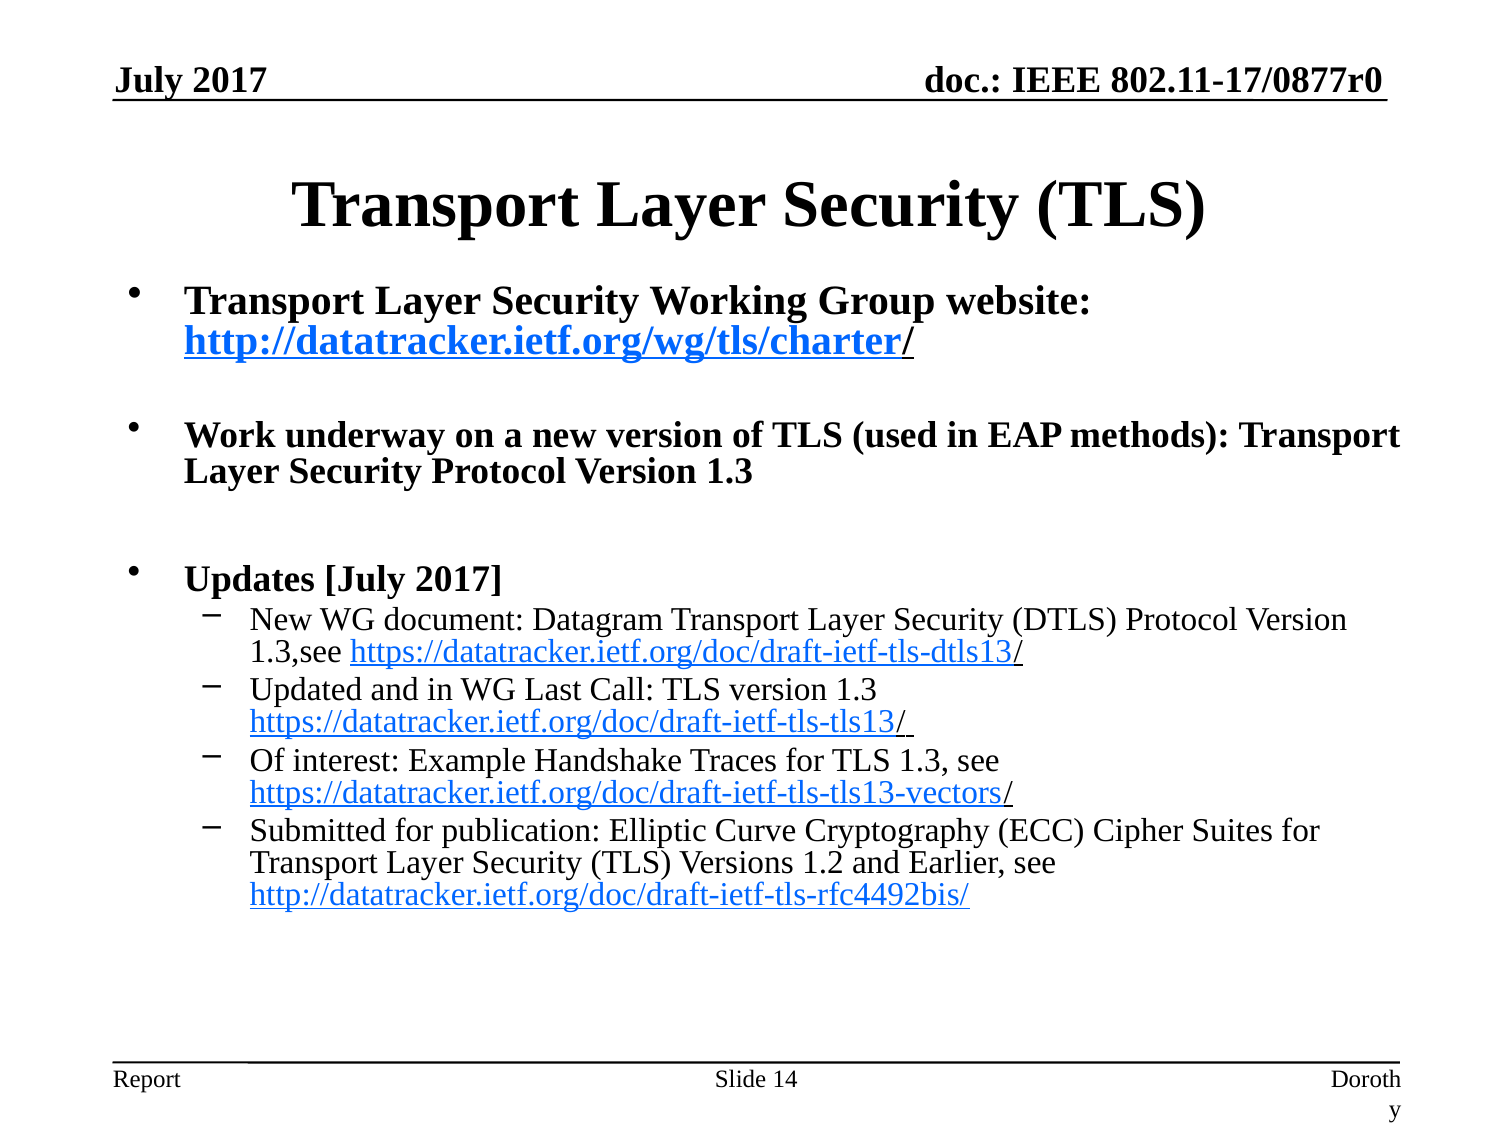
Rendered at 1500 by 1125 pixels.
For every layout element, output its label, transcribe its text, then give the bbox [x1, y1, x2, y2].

list Transport Layer Security Working Group website: http://datatracker.ietf.org/wg/tls/charter/ Work underway on a new version of TLS (used in EAP methods): Transport Layer Security Protocol Version 1.3 Updates [July 2017] New WG document: Datagram Transport Layer Security (DTLS) Protocol Version 1.3,see https://datatracker.ietf.org/doc/draft-ietf-tls-dtls13/ Updated and in WG Last Call: TLS version 1.3 https://datatracker.ietf.org/doc/draft-ietf-tls-tls13/ Of interest: Example Handshake Traces for TLS 1.3, see https://datatracker.ietf.org/doc/draft-ietf-tls-tls13-vectors/ Submitted for publication: Elliptic Curve Cryptography (ECC) Cipher Suites for Transport Layer Security (TLS) Versions 1.2 and Earlier, see http://datatracker.ietf.org/doc/draft-ietf-tls-rfc4492bis/ [112, 275, 1425, 1025]
footer Dorothy Stanley, HPE [1325, 1062, 1402, 1093]
slide_number Slide 14 [712, 1062, 800, 1093]
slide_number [114, 54, 425, 100]
title Transport Layer Security (TLS) [112, 112, 1388, 275]
